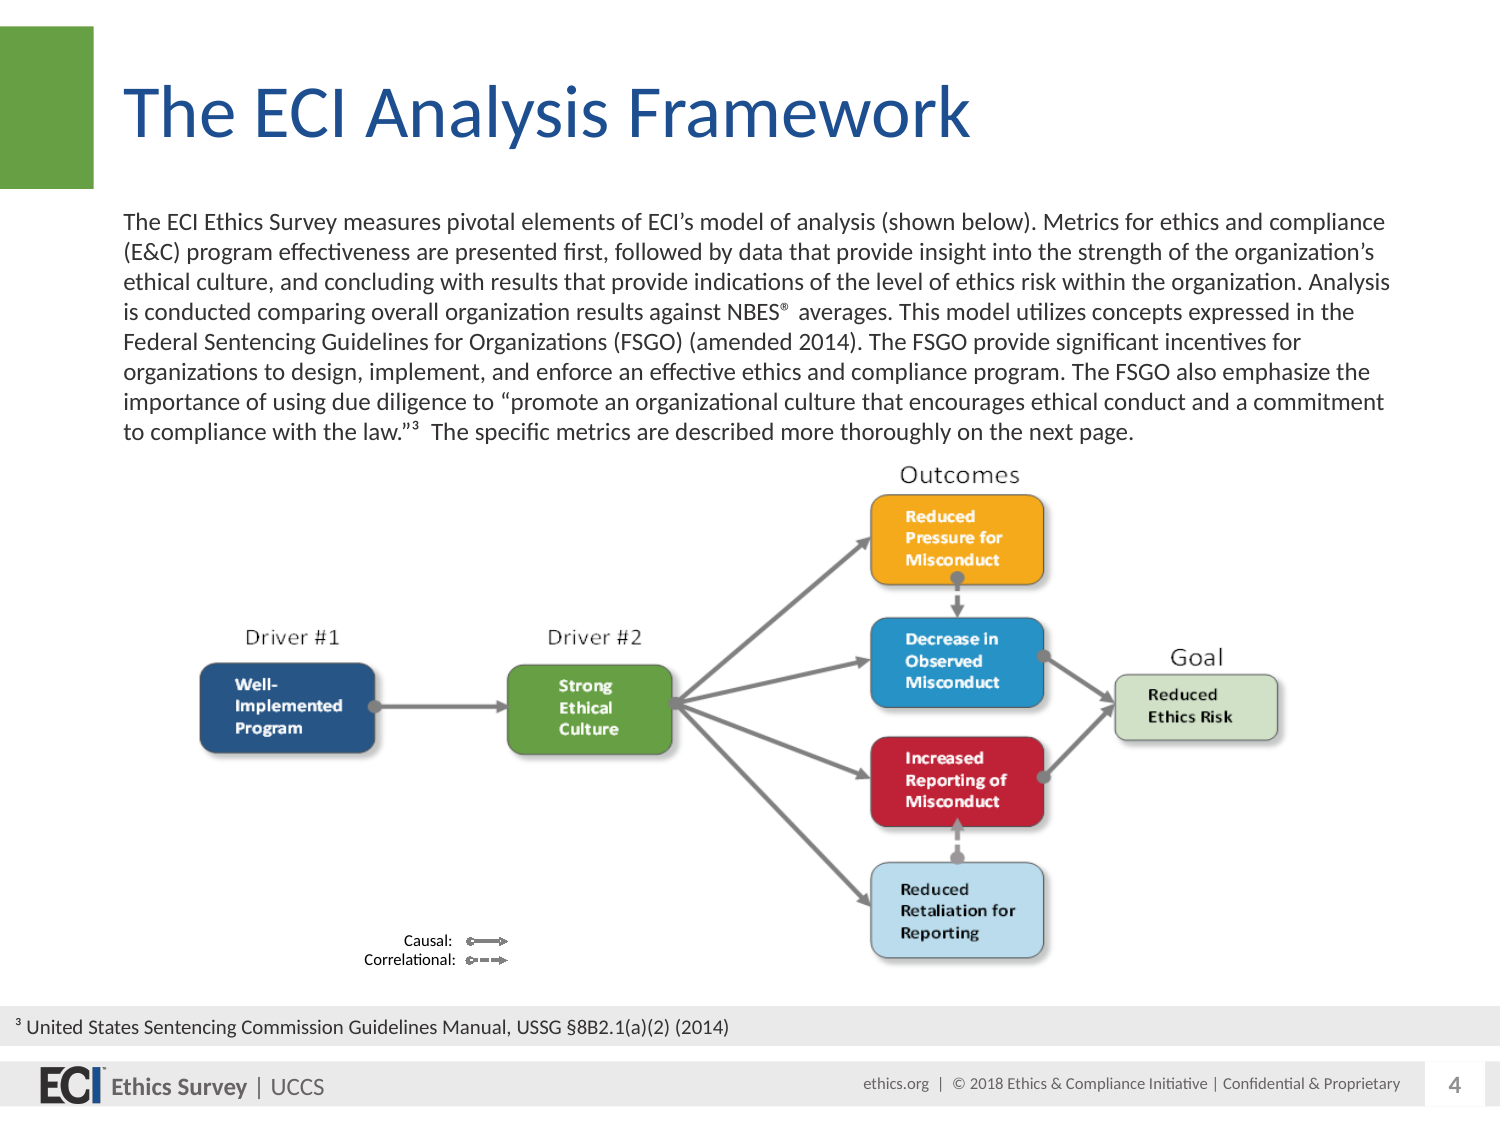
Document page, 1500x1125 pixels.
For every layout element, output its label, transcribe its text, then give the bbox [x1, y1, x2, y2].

picture [196, 451, 1304, 974]
list The ECI Ethics Survey measures pivotal elements of ECI’s model of analysis (shown below). Metrics for ethics and compliance (E&C) program effectiveness are presented first, followed by data that provide insight into the strength of the organization’s ethical culture, and concluding with results that provide indications of the level of ethics risk within the organization. Analysis is conducted comparing overall organization results against NBES® averages. This model utilizes concepts expressed in the Federal Sentencing Guidelines for Organizations (FSGO) (amended 2014). The FSGO provide significant incentives for organizations to design, implement, and enforce an effective ethics and compliance program. The FSGO also emphasize the importance of using due diligence to “promote an organizational culture that encourages ethical conduct and a commitment to compliance with the law.”³ The specific metrics are described more thoroughly on the next page. [108, 197, 1425, 1006]
title The ECI Analysis Framework [108, 26, 1425, 189]
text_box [362, 929, 509, 970]
slide_number 4 [1425, 1061, 1486, 1107]
text_box ³ United States Sentencing Commission Guidelines Manual, USSG §8B2.1(a)(2) (2014) [0, 1006, 1500, 1046]
